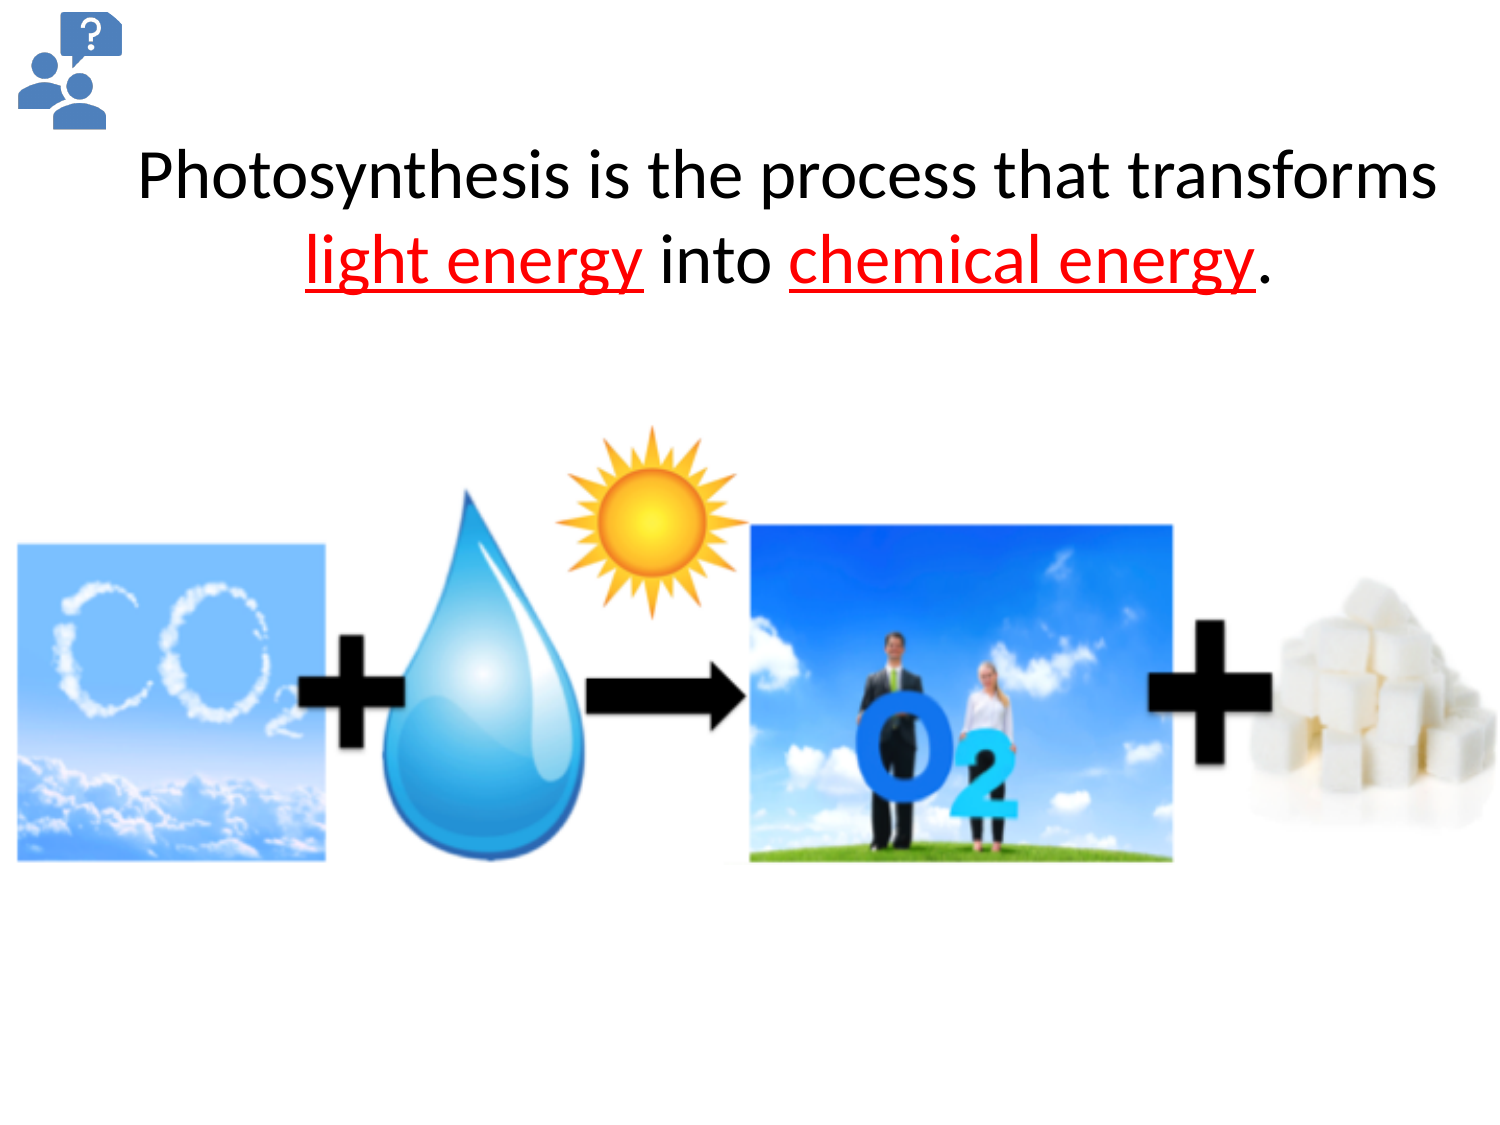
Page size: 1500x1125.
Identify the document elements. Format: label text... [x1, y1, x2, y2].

text_box [0, 0, 140, 141]
text_box Photosynthesis is the process that transforms light energy into chemical energy. [110, 73, 1468, 354]
picture [16, 424, 1500, 865]
